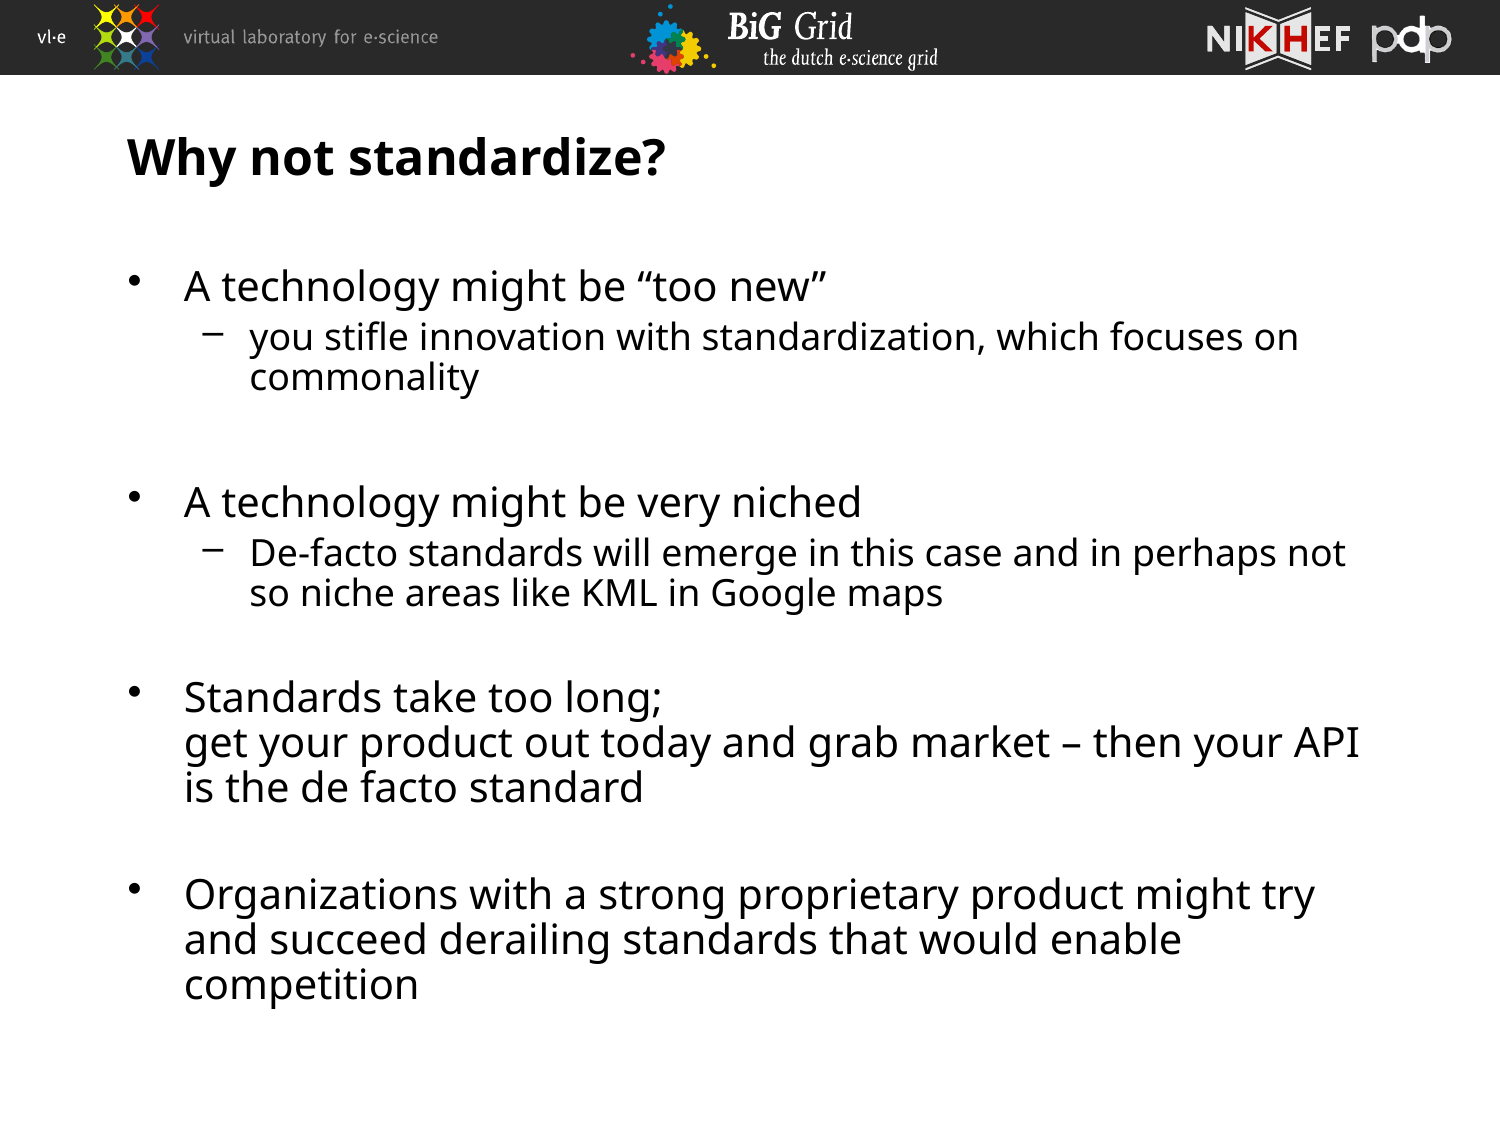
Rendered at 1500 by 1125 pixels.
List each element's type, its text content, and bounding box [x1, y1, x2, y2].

picture [1370, 14, 1453, 63]
list A technology might be “too new” you stifle innovation with standardization, which focuses on commonality A technology might be very niched De-facto standards will emerge in this case and in perhaps not so niche areas like KML in Google maps Standards take too long; get your product out today and grab market – then your API is the de facto standard Organizations with a strong proprietary product might try and succeed derailing standards that would enable competition [112, 257, 1388, 1001]
title Why not standardize? [112, 99, 1388, 212]
